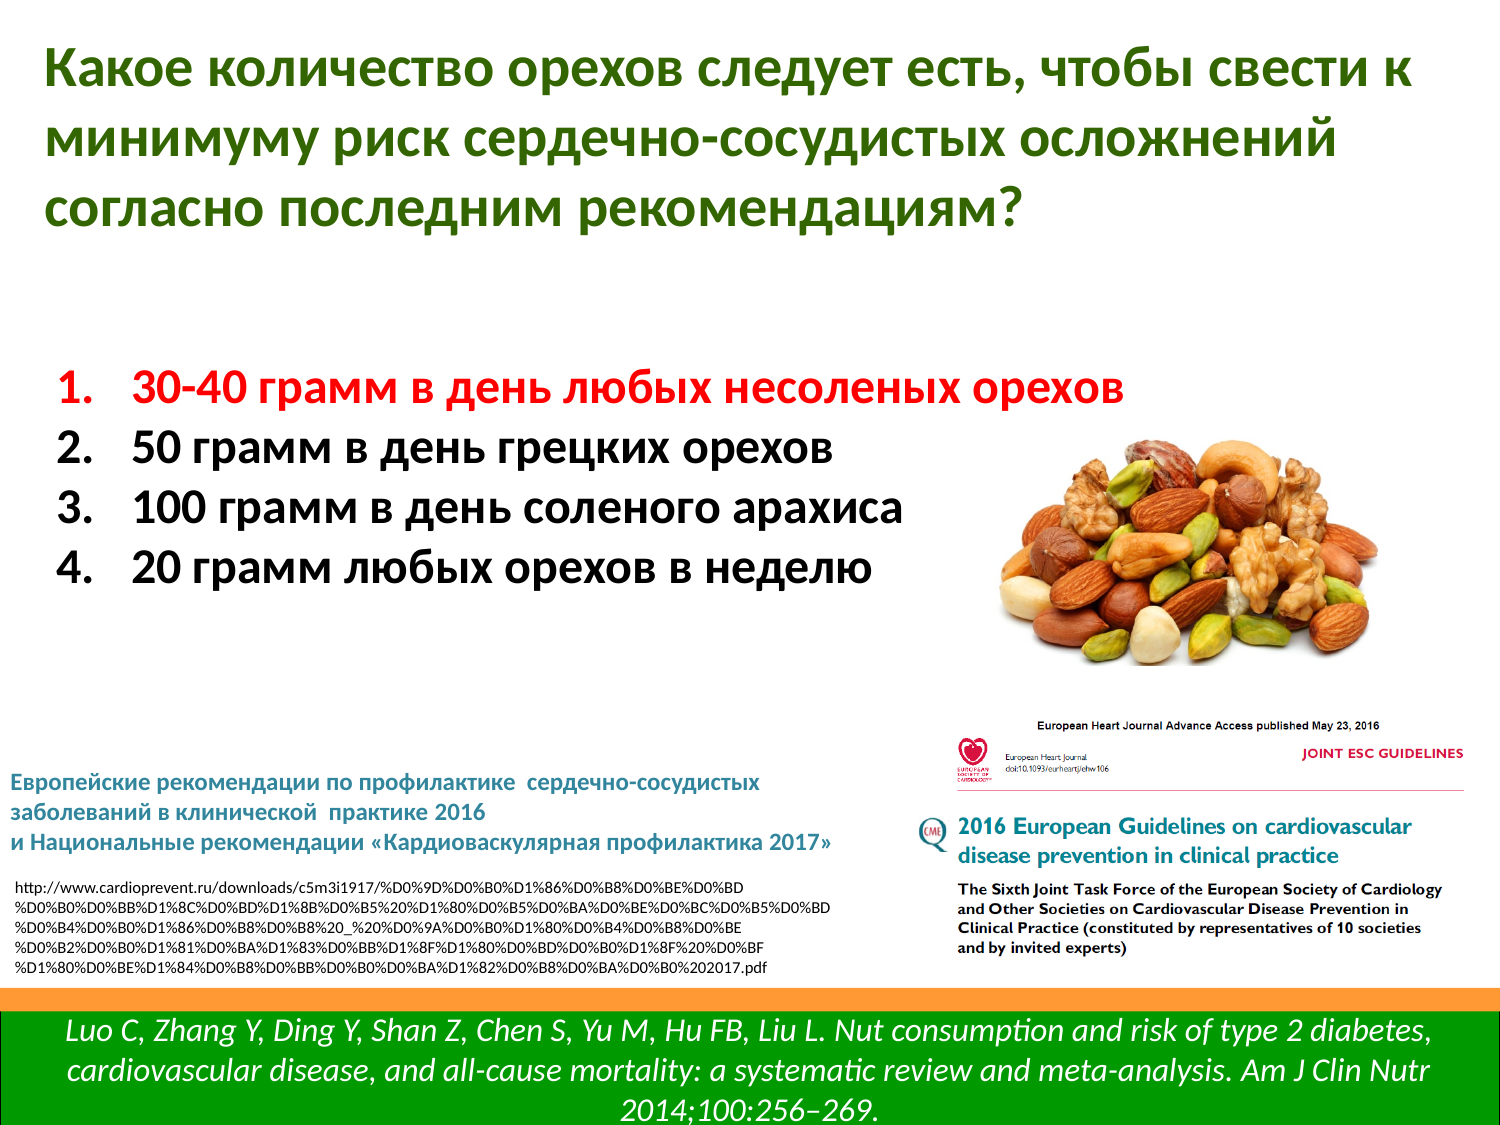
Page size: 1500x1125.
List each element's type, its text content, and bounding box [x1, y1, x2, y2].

picture [915, 715, 1483, 965]
text_box [0, 987, 1500, 1012]
text_box http://www.cardioprevent.ru/downloads/c5m3i1917/%D0%9D%D0%B0%D1%86%D0%B8%D0%BE%D0%BD%D0%B0%D0%BB%D1%8C%D0%BD%D1%8B%D0%B5%20%D1%80%D0%B5%D0%BA%D0%BE%D0%BC%D0%B5%D0%BD%D0%B4%D0%B0%D1%86%D0%B8%D0%B8%20_%20%D0%9A%D0%B0%D1%80%D0%B4%D0%B8%D0%BE%D0%B2%D0%B0%D1%81%D0%BA%D1%83%D0%BB%D1%8F%D1%80%D0%BD%D0%B0%D1%8F%20%D0%BF%D1%80%D0%BE%D1%84%D0%B8%D0%BB%D0%B0%D0%BA%D1%82%D0%B8%D0%BA%D0%B0%202017.pdf [0, 869, 875, 985]
picture [927, 435, 1456, 667]
text_box Какое количество орехов следует есть, чтобы свести к минимуму риск сердечно-сосудистых осложнений согласно последним рекомендациям? [29, 20, 1459, 246]
text_box 30-40 грамм в день любых несоленых орехов 50 грамм в день грецких орехов 100 грамм в день соленого арахиса 20 грамм любых орехов в неделю [41, 285, 1235, 601]
text_box Европейские рекомендации по профилактике сердечно-сосудистых заболеваний в клинической практике 2016 и Национальные рекомендации «Кардиоваскулярная профилактика 2017» [0, 736, 847, 915]
text_box Luo C, Zhang Y, Ding Y, Shan Z, Chen S, Yu M, Hu FB, Liu L. Nut consumption and risk of type 2 diabetes, cardiovascular disease, and all-cause mortality: a systematic review and meta-analysis. Am J Clin Nutr 2014;100:256–269. [0, 1012, 1500, 1125]
